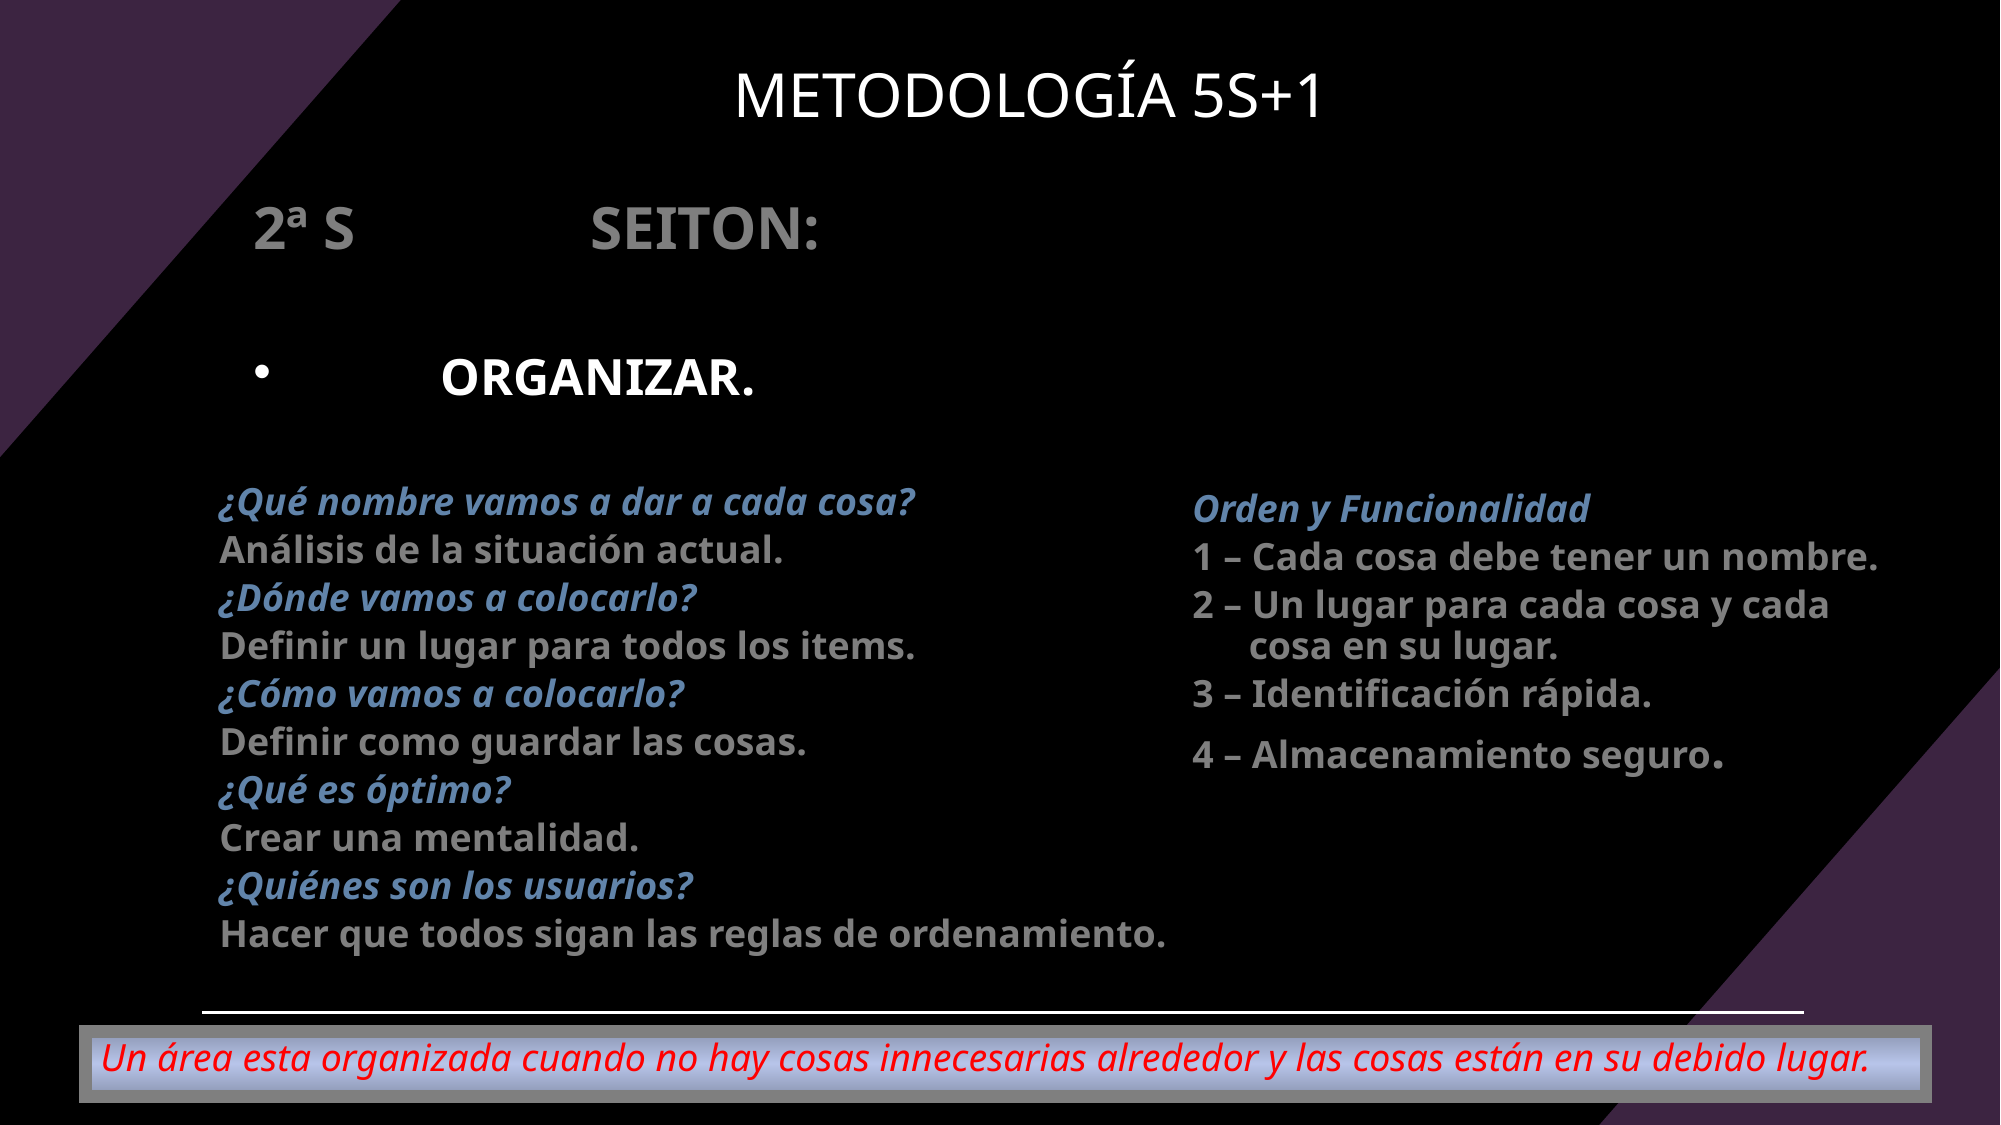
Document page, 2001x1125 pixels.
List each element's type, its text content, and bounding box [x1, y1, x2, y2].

text_box Un área esta organizada cuando no hay cosas innecesarias alrededor y las cosas están en su debido lugar. [85, 1031, 1927, 1097]
text_box ¿Qué nombre vamos a dar a cada cosa? Análisis de la situación actual. ¿Dónde vamos a colocarlo? Definir un lugar para todos los items. ¿Cómo vamos a colocarlo? Definir como guardar las cosas. ¿Qué es óptimo? Crear una mentalidad. ¿Quiénes son los usuarios? Hacer que todos sigan las reglas de ordenamiento. [204, 475, 1415, 689]
text_box Orden y Funcionalidad 1 – Cada cosa debe tener un nombre. 2 – Un lugar para cada cosa y cada cosa en su lugar. 3 – Identificación rápida. 4 – Almacenamiento seguro. [1177, 483, 1919, 696]
title METODOLOGÍA 5S+1 [358, 48, 1706, 137]
text_box 2ª S SEITON: ORGANIZAR. [238, 197, 1705, 371]
